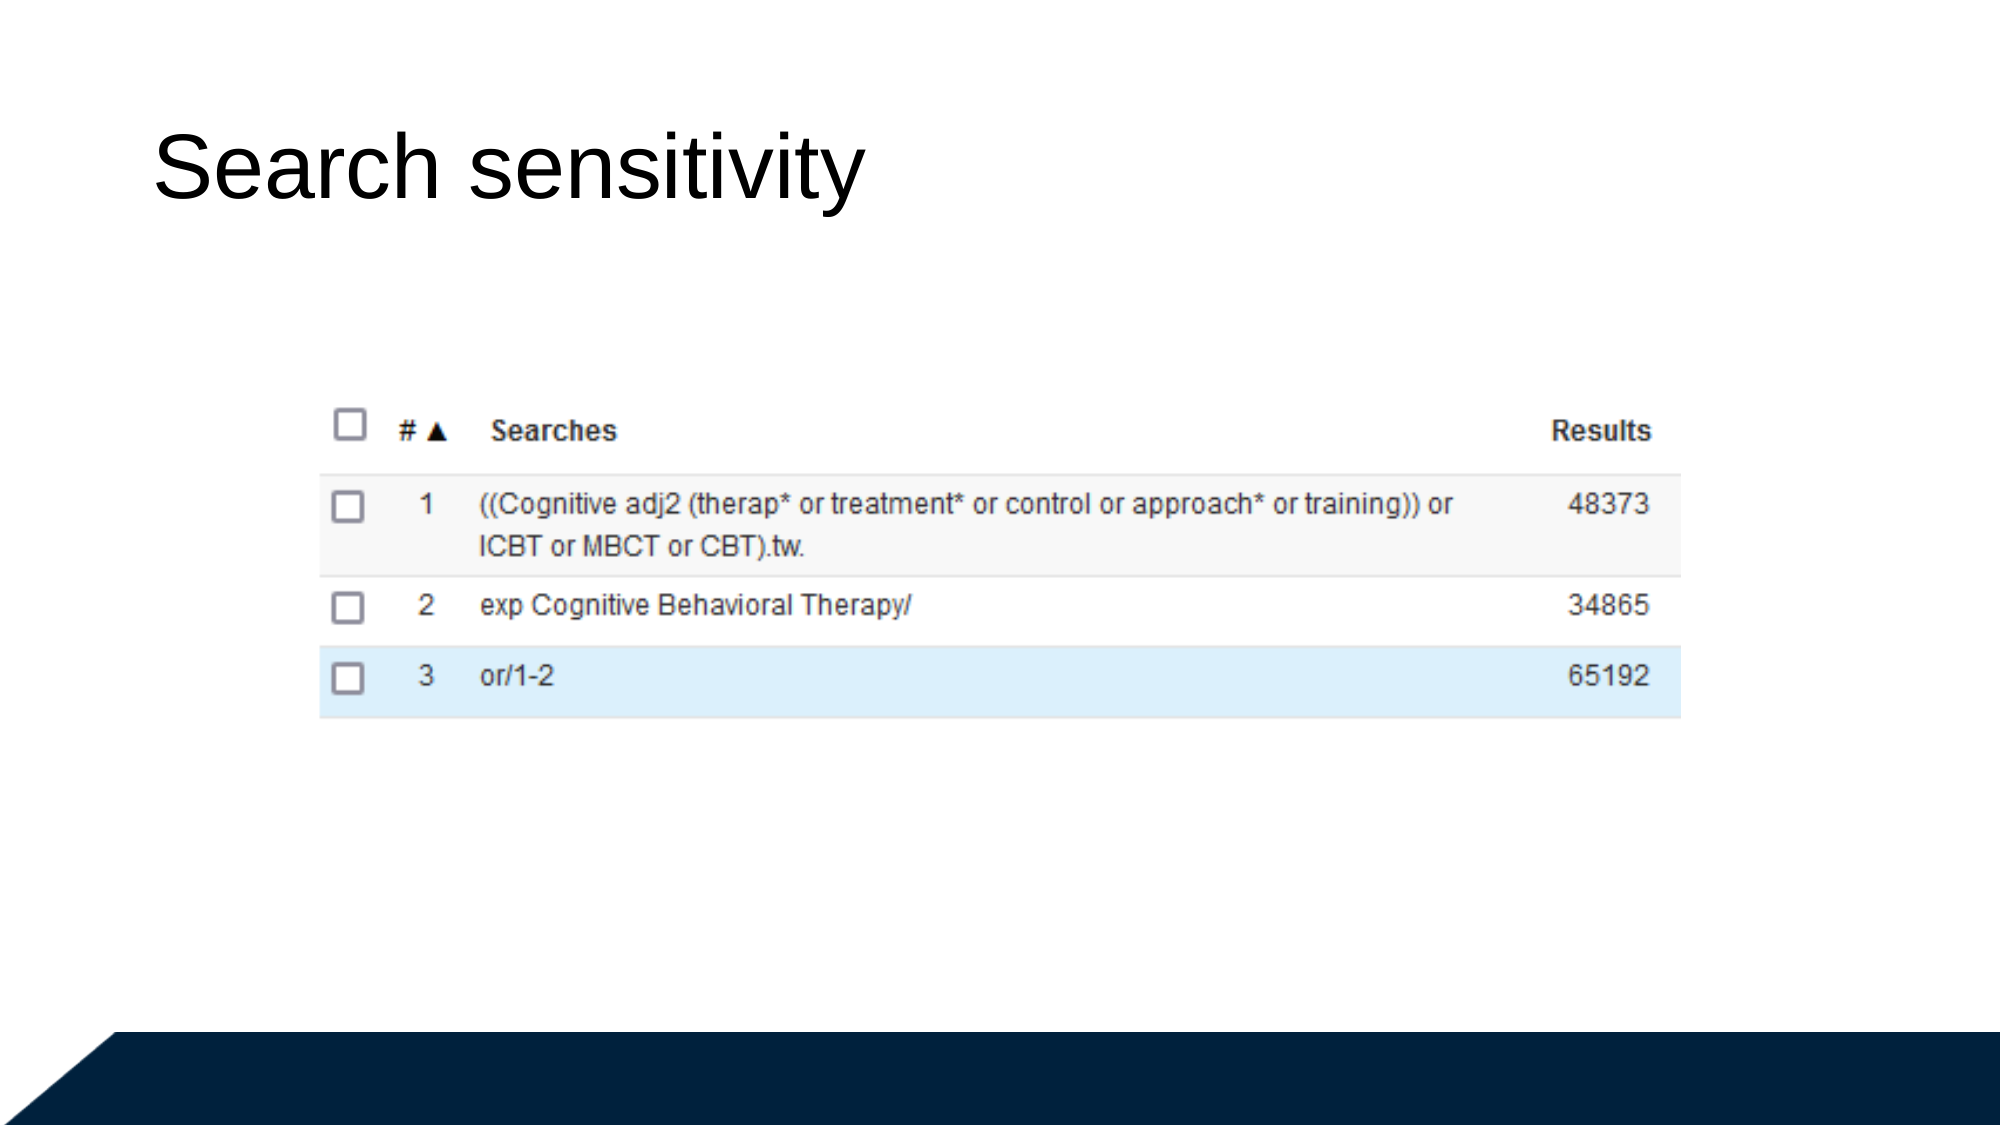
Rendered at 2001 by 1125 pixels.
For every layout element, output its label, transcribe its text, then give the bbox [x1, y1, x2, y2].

title Search sensitivity [137, 59, 1863, 278]
picture [1, 1032, 2000, 1125]
picture [311, 385, 1681, 738]
